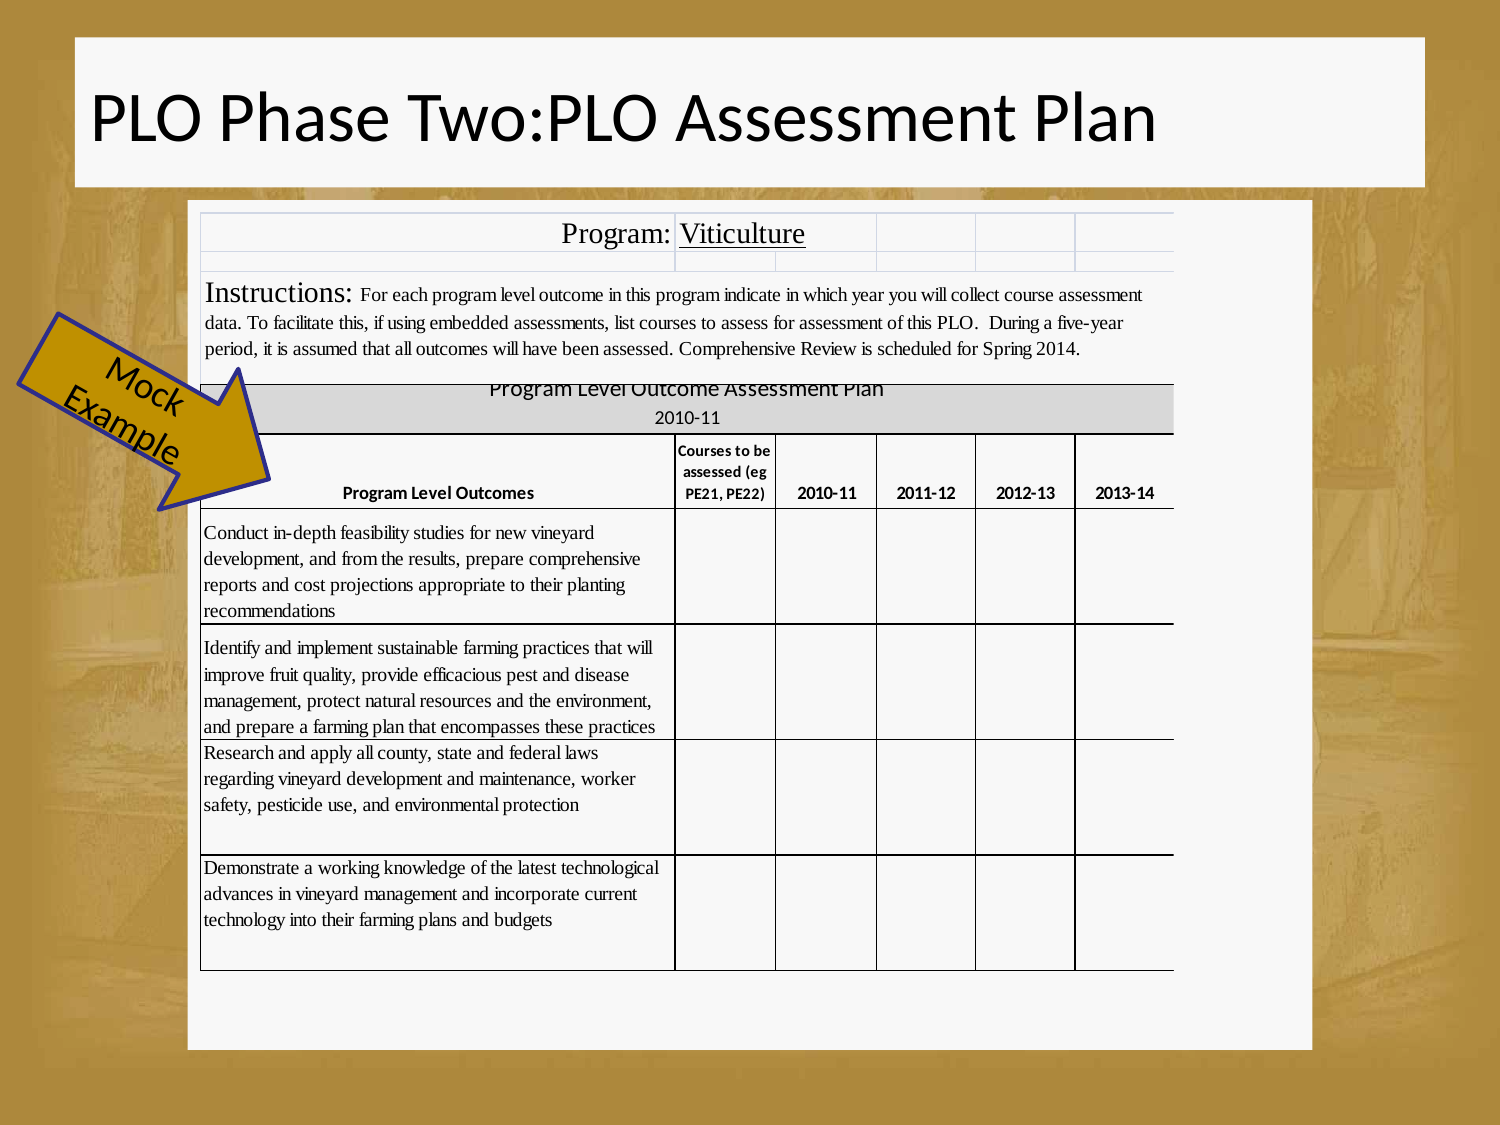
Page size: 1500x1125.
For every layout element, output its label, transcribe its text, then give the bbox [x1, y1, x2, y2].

text_box Mock Example [16, 311, 194, 512]
text_box PLO Phase Two:PLO Assessment Plan [74, 37, 1425, 188]
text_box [0, 0, 1500, 1125]
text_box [199, 212, 1176, 972]
subtitle [187, 200, 1313, 1050]
